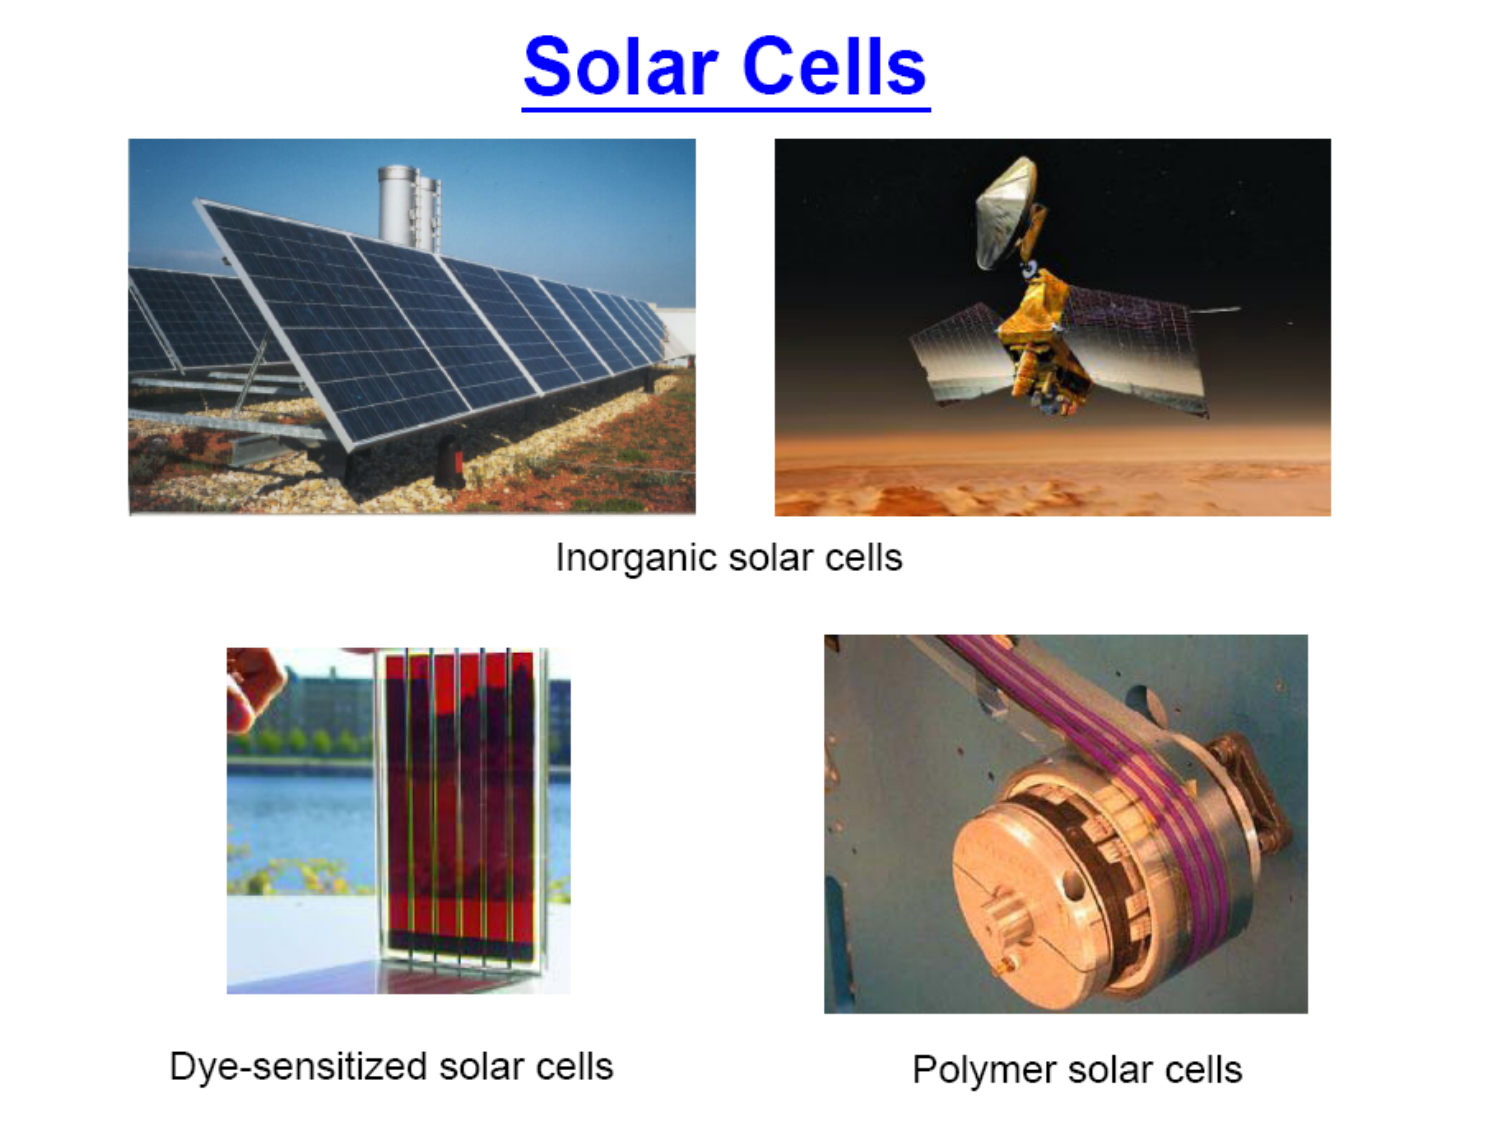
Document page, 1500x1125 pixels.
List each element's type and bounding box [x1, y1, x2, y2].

picture [84, 10, 1416, 1114]
